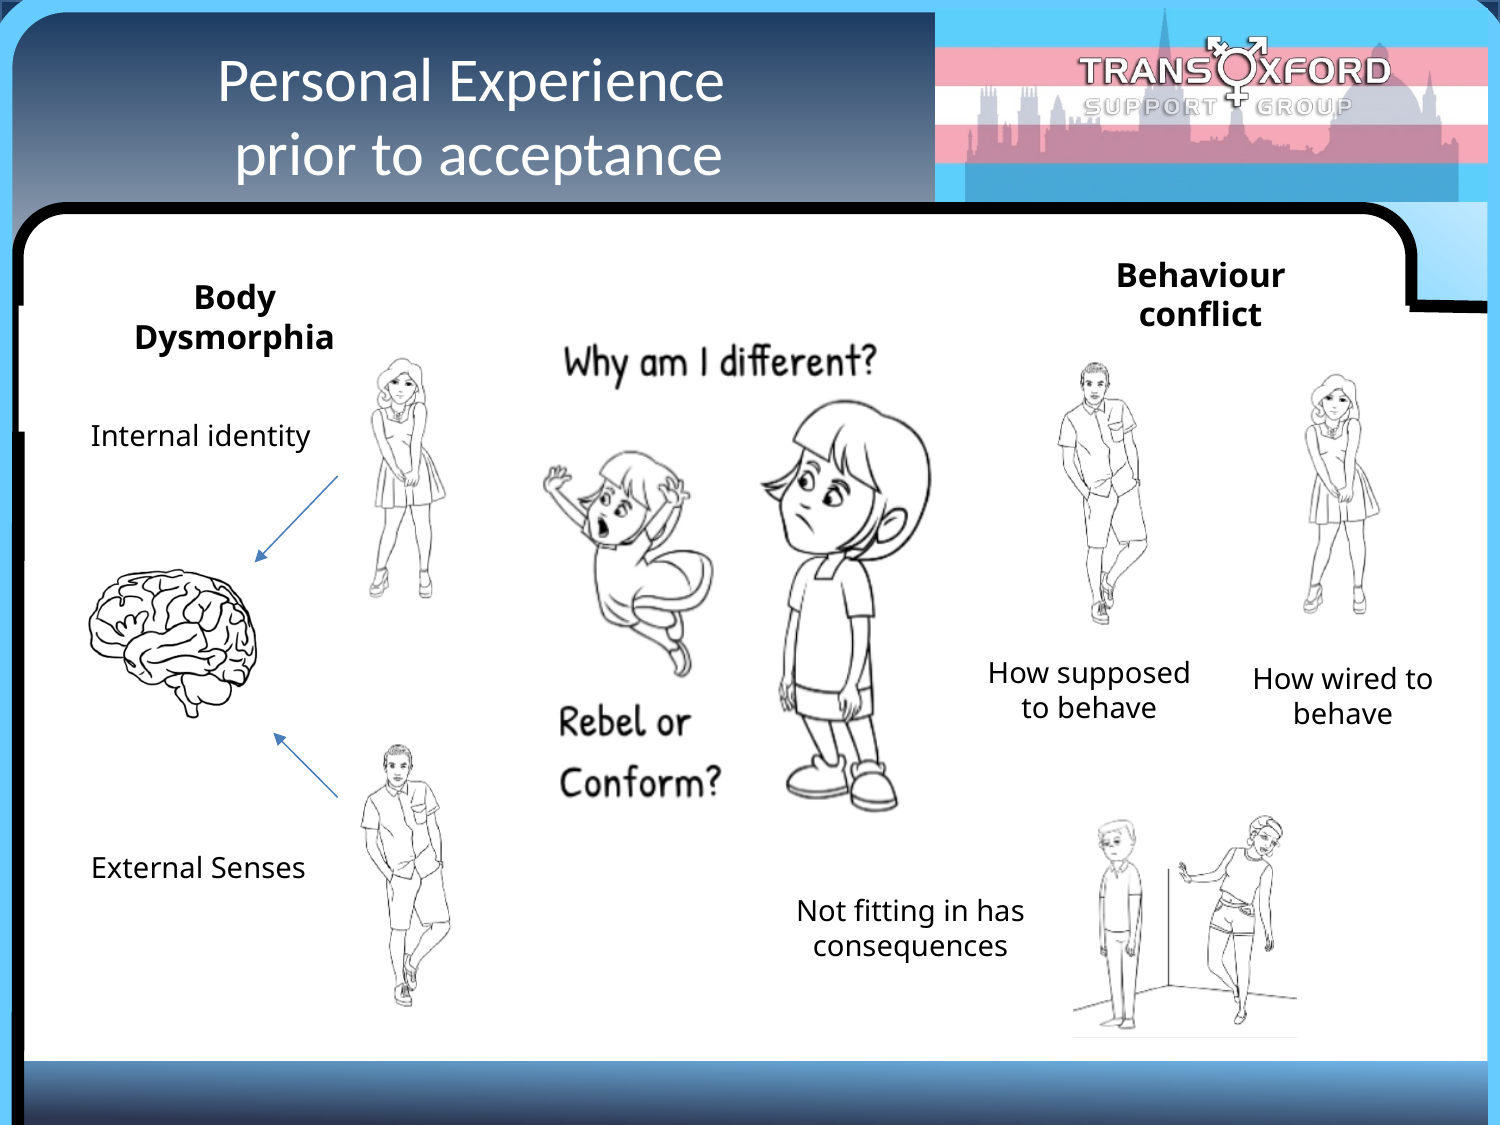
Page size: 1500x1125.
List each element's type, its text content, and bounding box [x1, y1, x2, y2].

picture [935, 8, 1488, 300]
text_box How wired to behave [1216, 653, 1470, 738]
text_box How supposed to behave [962, 646, 1217, 732]
title Personal Experience prior to acceptance [76, 30, 882, 197]
picture [1270, 350, 1385, 635]
picture [76, 553, 267, 733]
picture [1073, 797, 1298, 1038]
text_box External Senses [71, 842, 326, 892]
picture [337, 333, 452, 619]
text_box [273, 732, 338, 798]
picture [25, 1061, 1488, 1125]
text_box Behaviour conflict [1073, 246, 1328, 341]
picture [1055, 350, 1173, 635]
text_box Body Dysmorphia [107, 268, 362, 364]
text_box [254, 475, 338, 563]
text_box Not fitting in has consequences [760, 885, 1061, 970]
picture [517, 316, 953, 836]
text_box Internal identity [73, 409, 328, 460]
picture [358, 732, 476, 1017]
